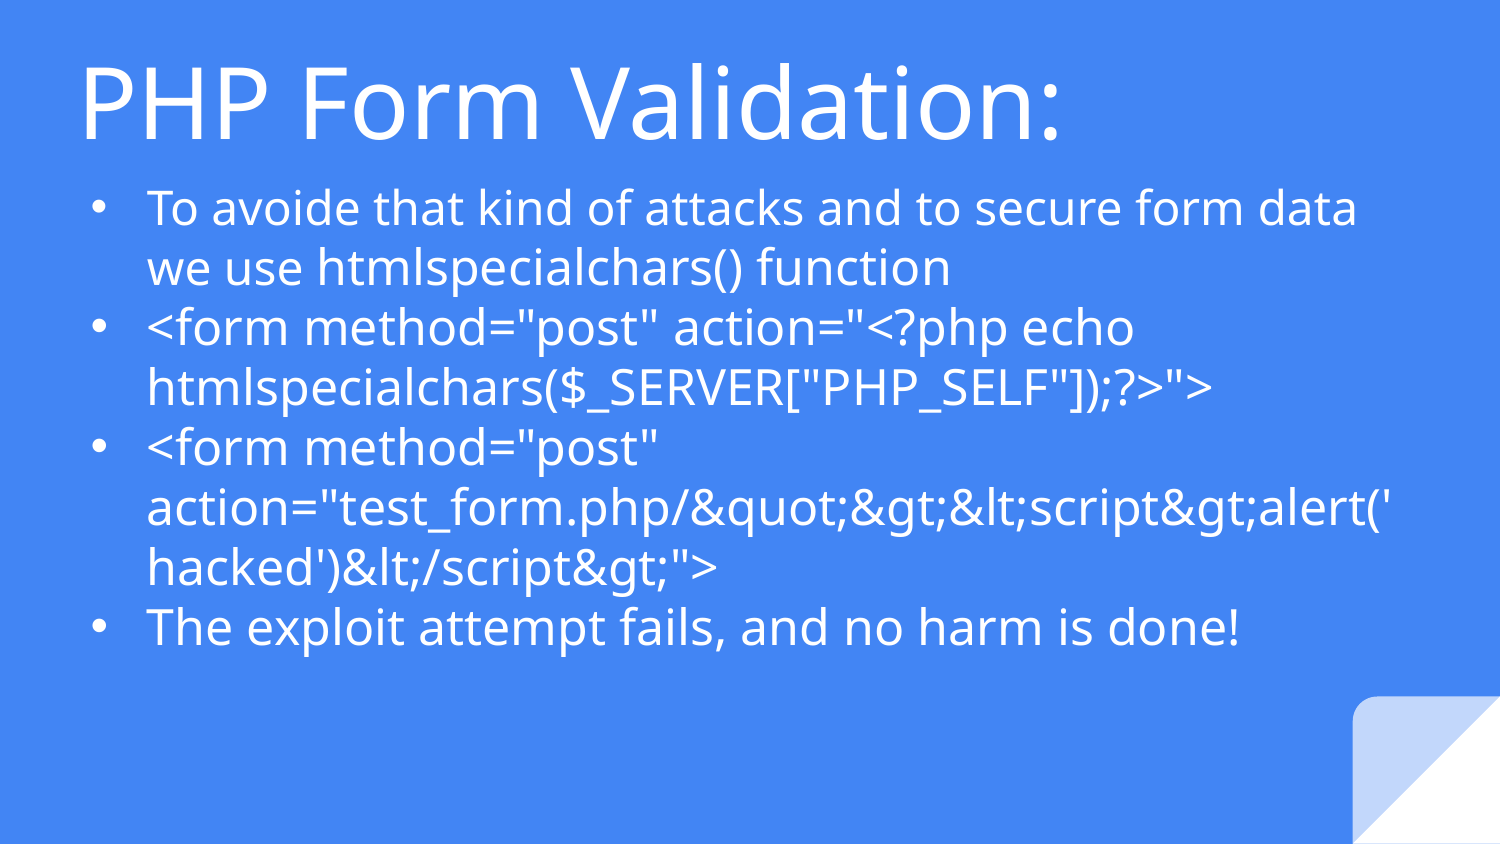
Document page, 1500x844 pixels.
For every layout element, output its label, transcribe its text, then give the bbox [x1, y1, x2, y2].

title PHP Form Validation: [62, 36, 1411, 175]
subtitle To avoide that kind of attacks and to secure form data we use htmlspecialchars() function <form method="post" action="<?php echo htmlspecialchars($_SERVER["PHP_SELF"]);?>"> <form method="post" action="test_form.php/&quot;&gt;&lt;script&gt;alert('hacked')&lt;/script&gt;"> The exploit attempt fails, and no harm is done! [75, 162, 1425, 804]
